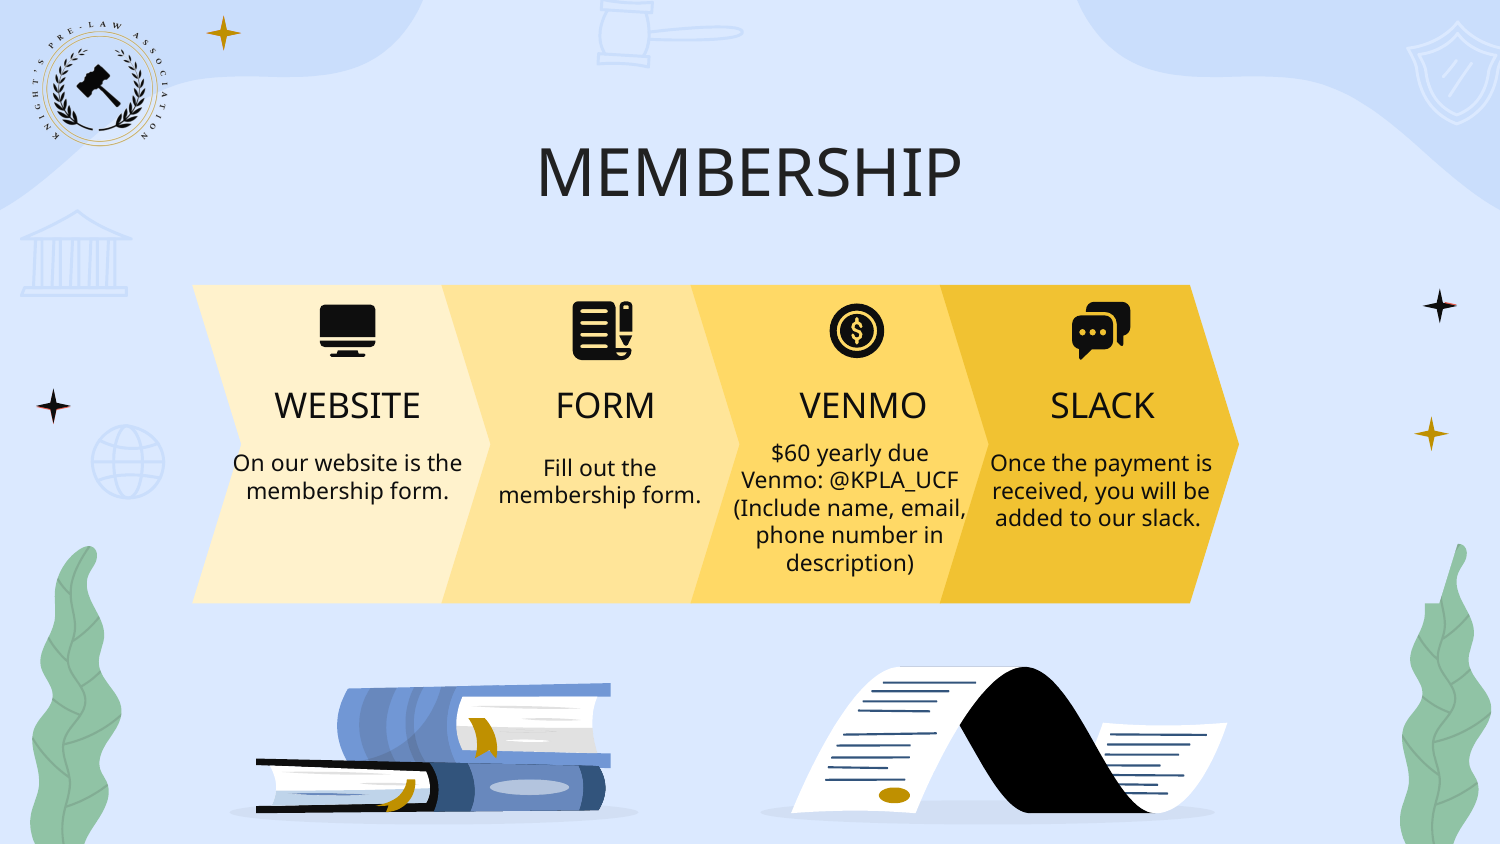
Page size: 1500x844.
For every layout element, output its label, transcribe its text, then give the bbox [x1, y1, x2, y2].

picture [0, 0, 227, 220]
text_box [760, 666, 1228, 825]
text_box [229, 682, 639, 825]
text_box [319, 304, 376, 358]
text_box [36, 388, 71, 424]
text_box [1071, 301, 1131, 360]
title MEMBERSHIP [230, 114, 1382, 205]
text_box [572, 301, 633, 361]
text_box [191, 284, 1489, 604]
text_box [829, 303, 885, 359]
text_box [230, 30, 242, 36]
